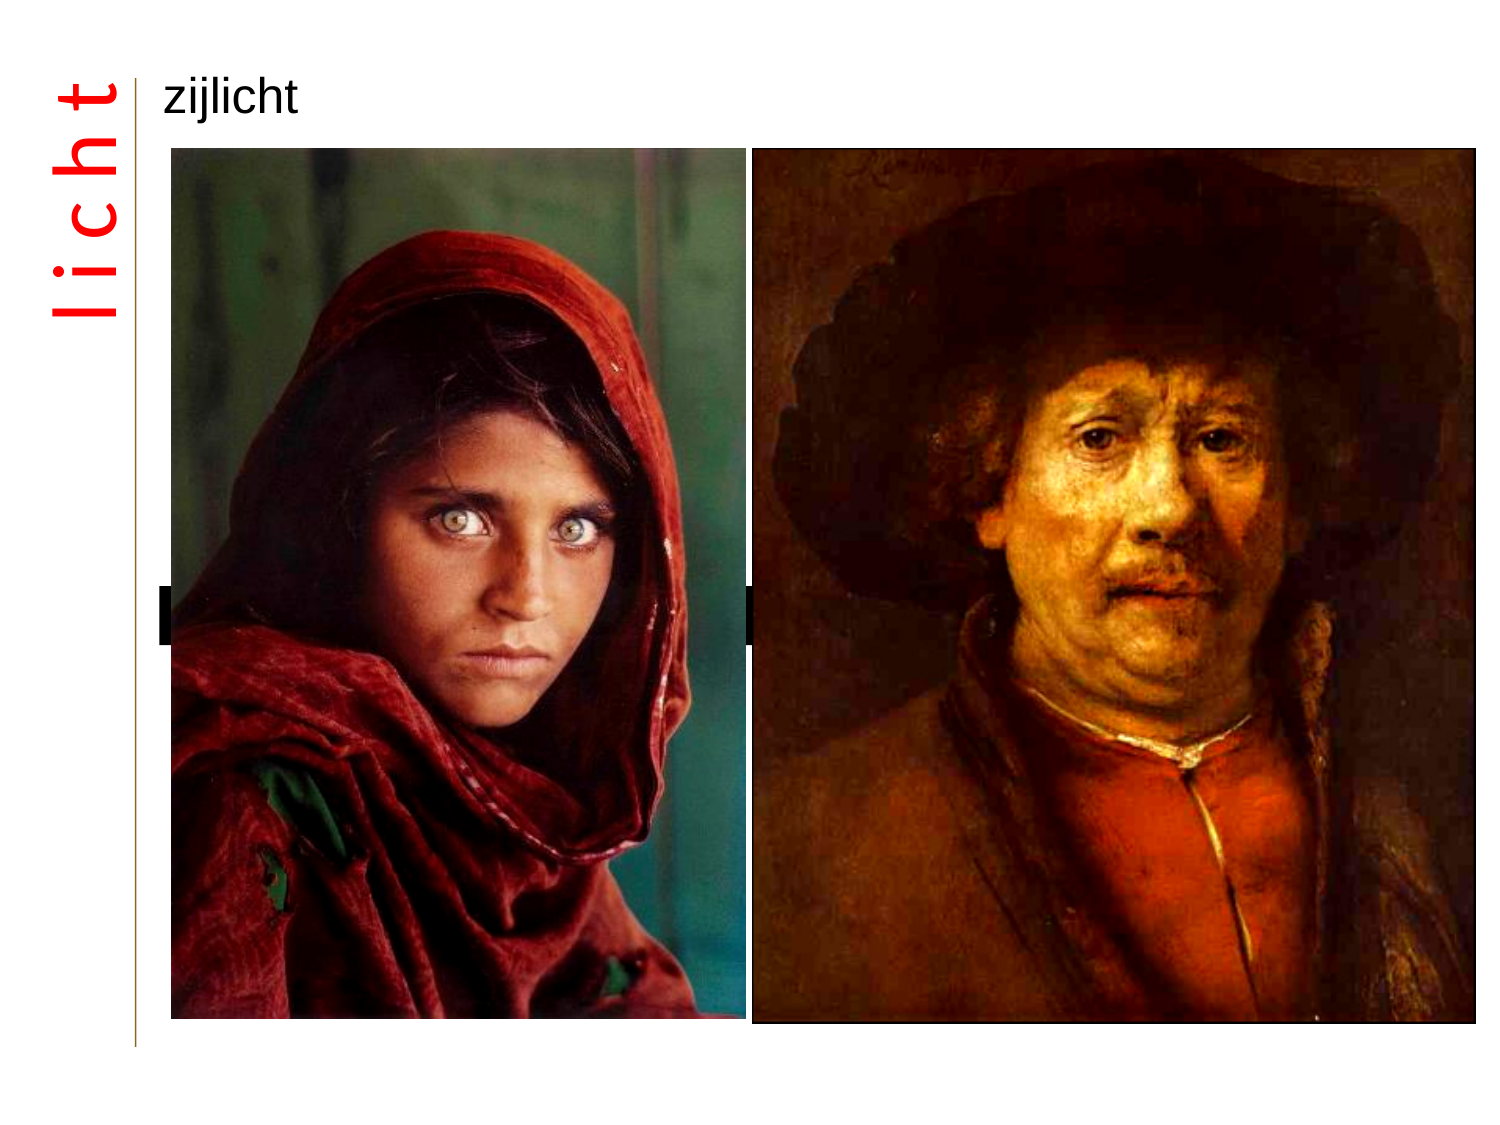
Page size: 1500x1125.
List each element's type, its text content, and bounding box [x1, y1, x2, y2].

picture [170, 148, 746, 1019]
text_box [159, 586, 165, 646]
text_box l i c h t [17, 66, 143, 1044]
picture [751, 148, 1476, 1024]
title zijlicht [147, 31, 1423, 157]
